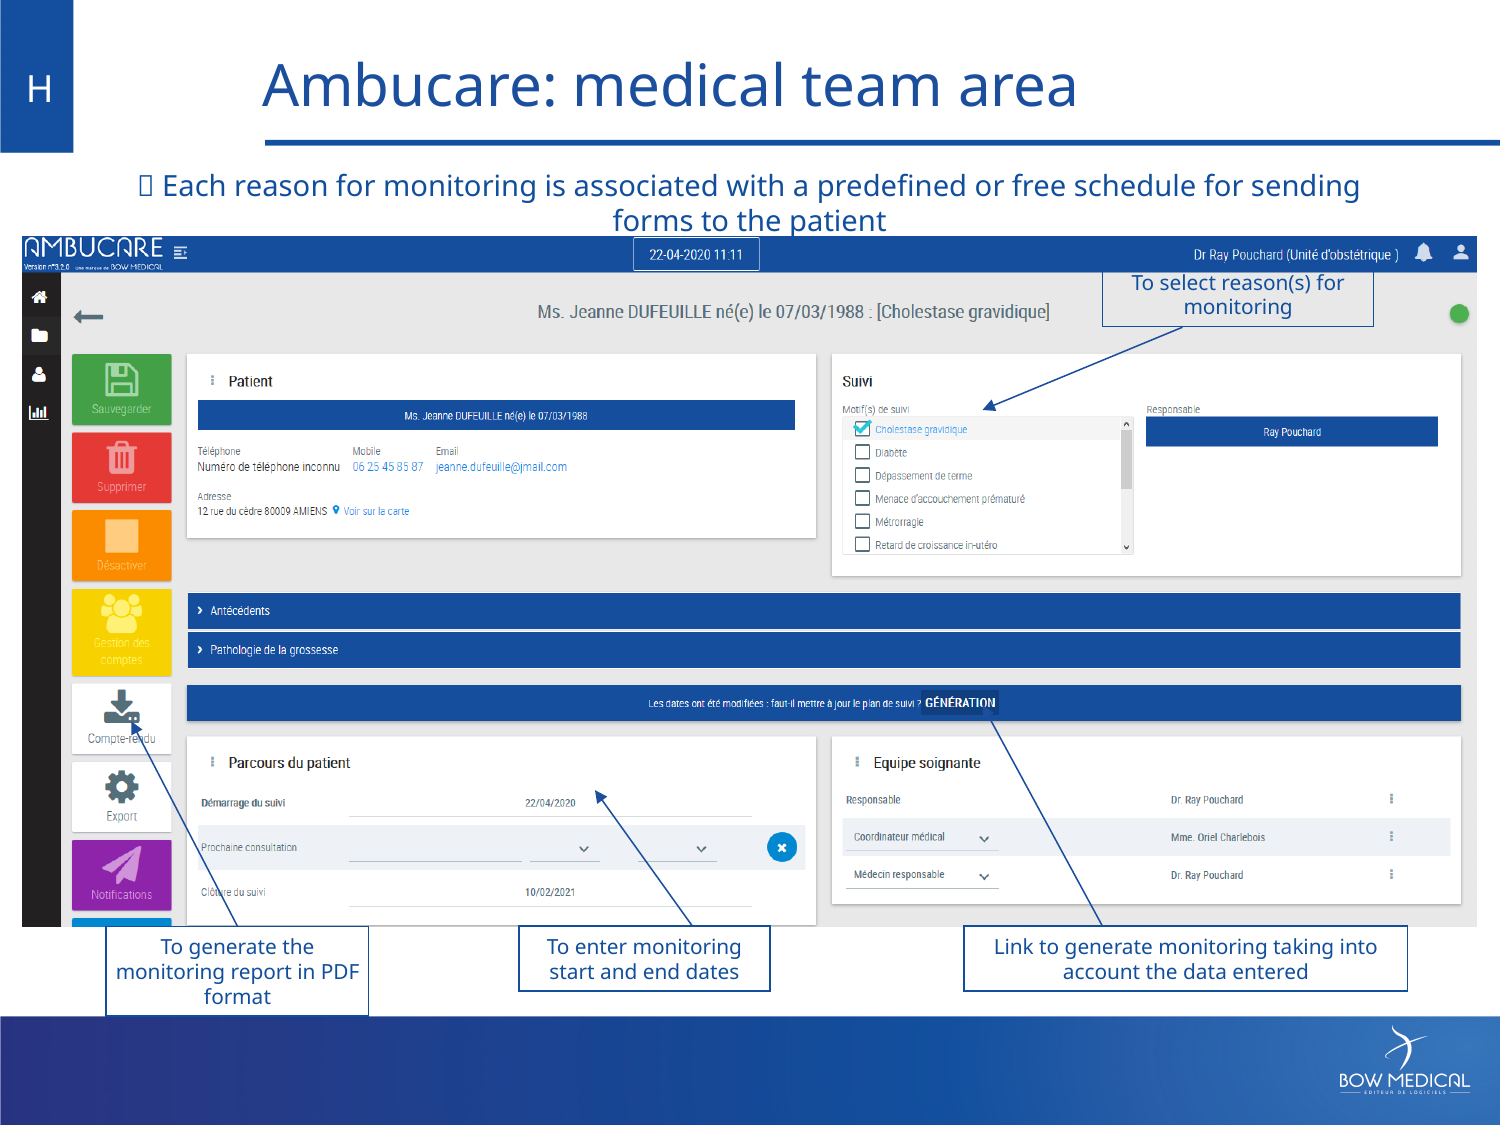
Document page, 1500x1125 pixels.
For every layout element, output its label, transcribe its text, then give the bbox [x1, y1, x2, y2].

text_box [982, 704, 1103, 927]
text_box H [11, 57, 128, 118]
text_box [594, 789, 693, 927]
text_box To generate the monitoring report in PDF format [106, 927, 369, 1017]
text_box To enter monitoring start and end dates [518, 927, 770, 992]
text_box Link to generate monitoring taking into account the data entered [964, 927, 1408, 992]
text_box  Each reason for monitoring is associated with a predefined or free schedule for sending forms to the patient [91, 160, 1408, 236]
picture [0, 0, 1500, 1125]
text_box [982, 327, 1183, 411]
text_box Ambucare: medical team area [254, 63, 1456, 113]
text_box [131, 721, 238, 927]
